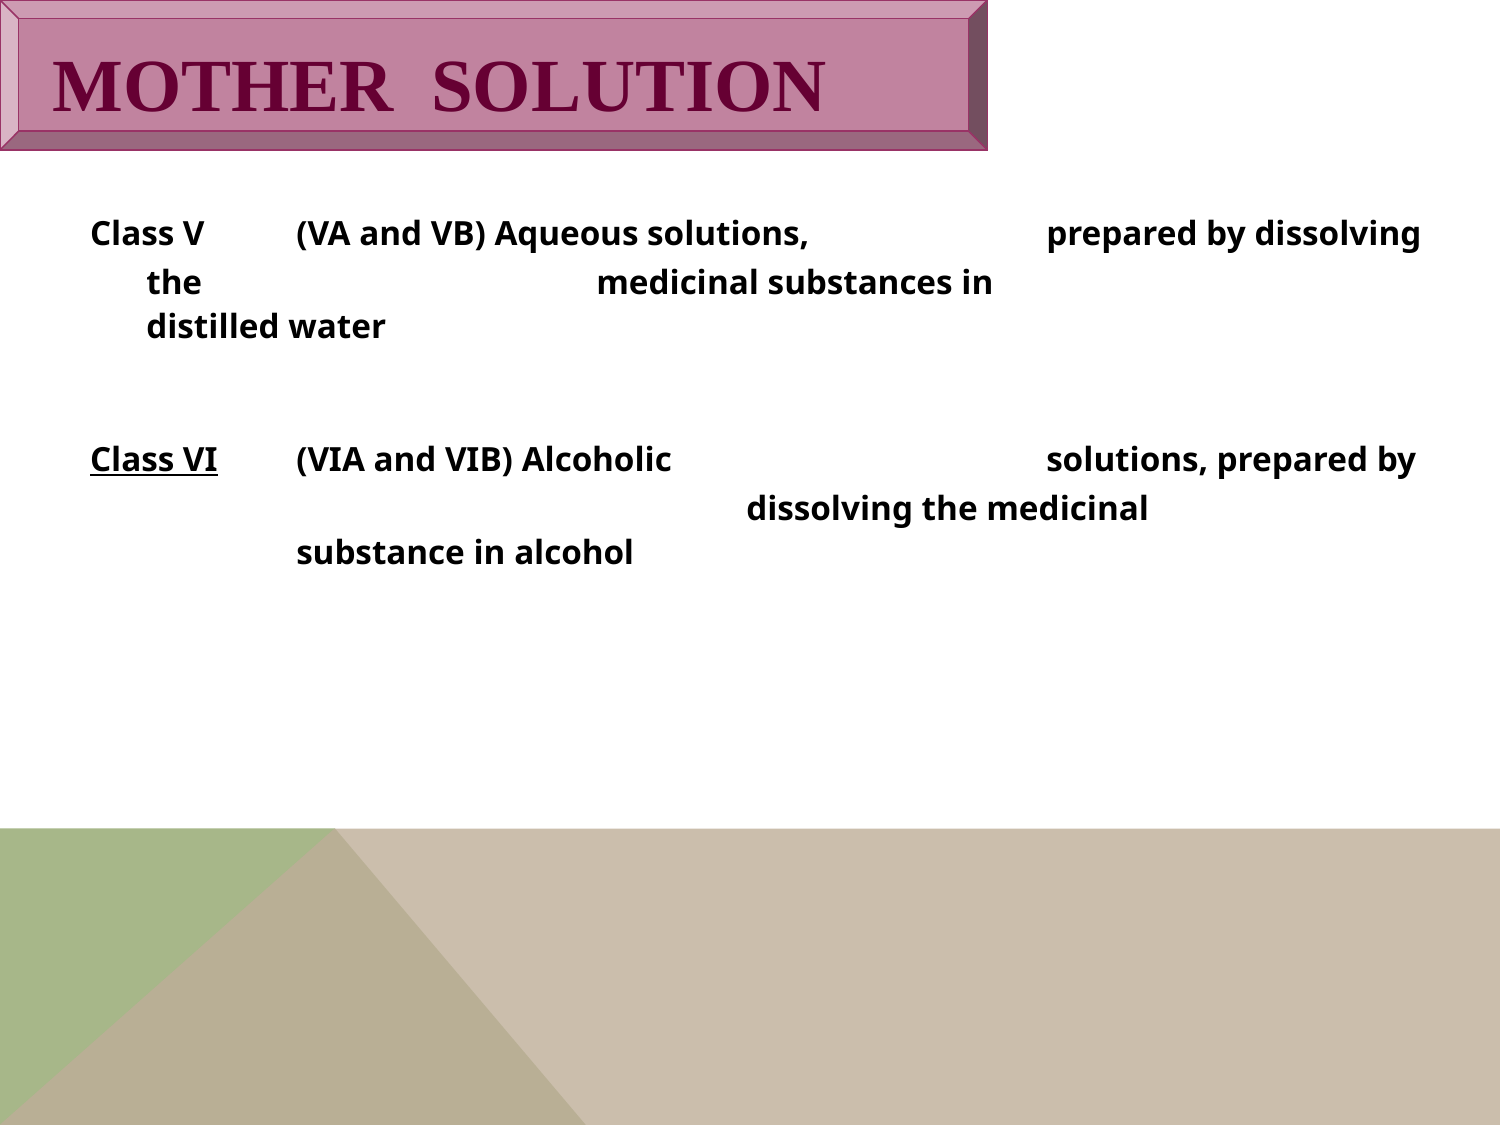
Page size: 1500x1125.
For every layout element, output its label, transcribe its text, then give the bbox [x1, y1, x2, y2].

text_box [0, 0, 988, 150]
list Class V (VA and VB) Aqueous solutions, prepared by dissolving the medicinal substances in distilled water Class VI (VIA and VIB) Alcoholic solutions, prepared by dissolving the medicinal substance in alcohol [75, 200, 1438, 1013]
title MOTHER SOLUTION [37, 37, 938, 125]
